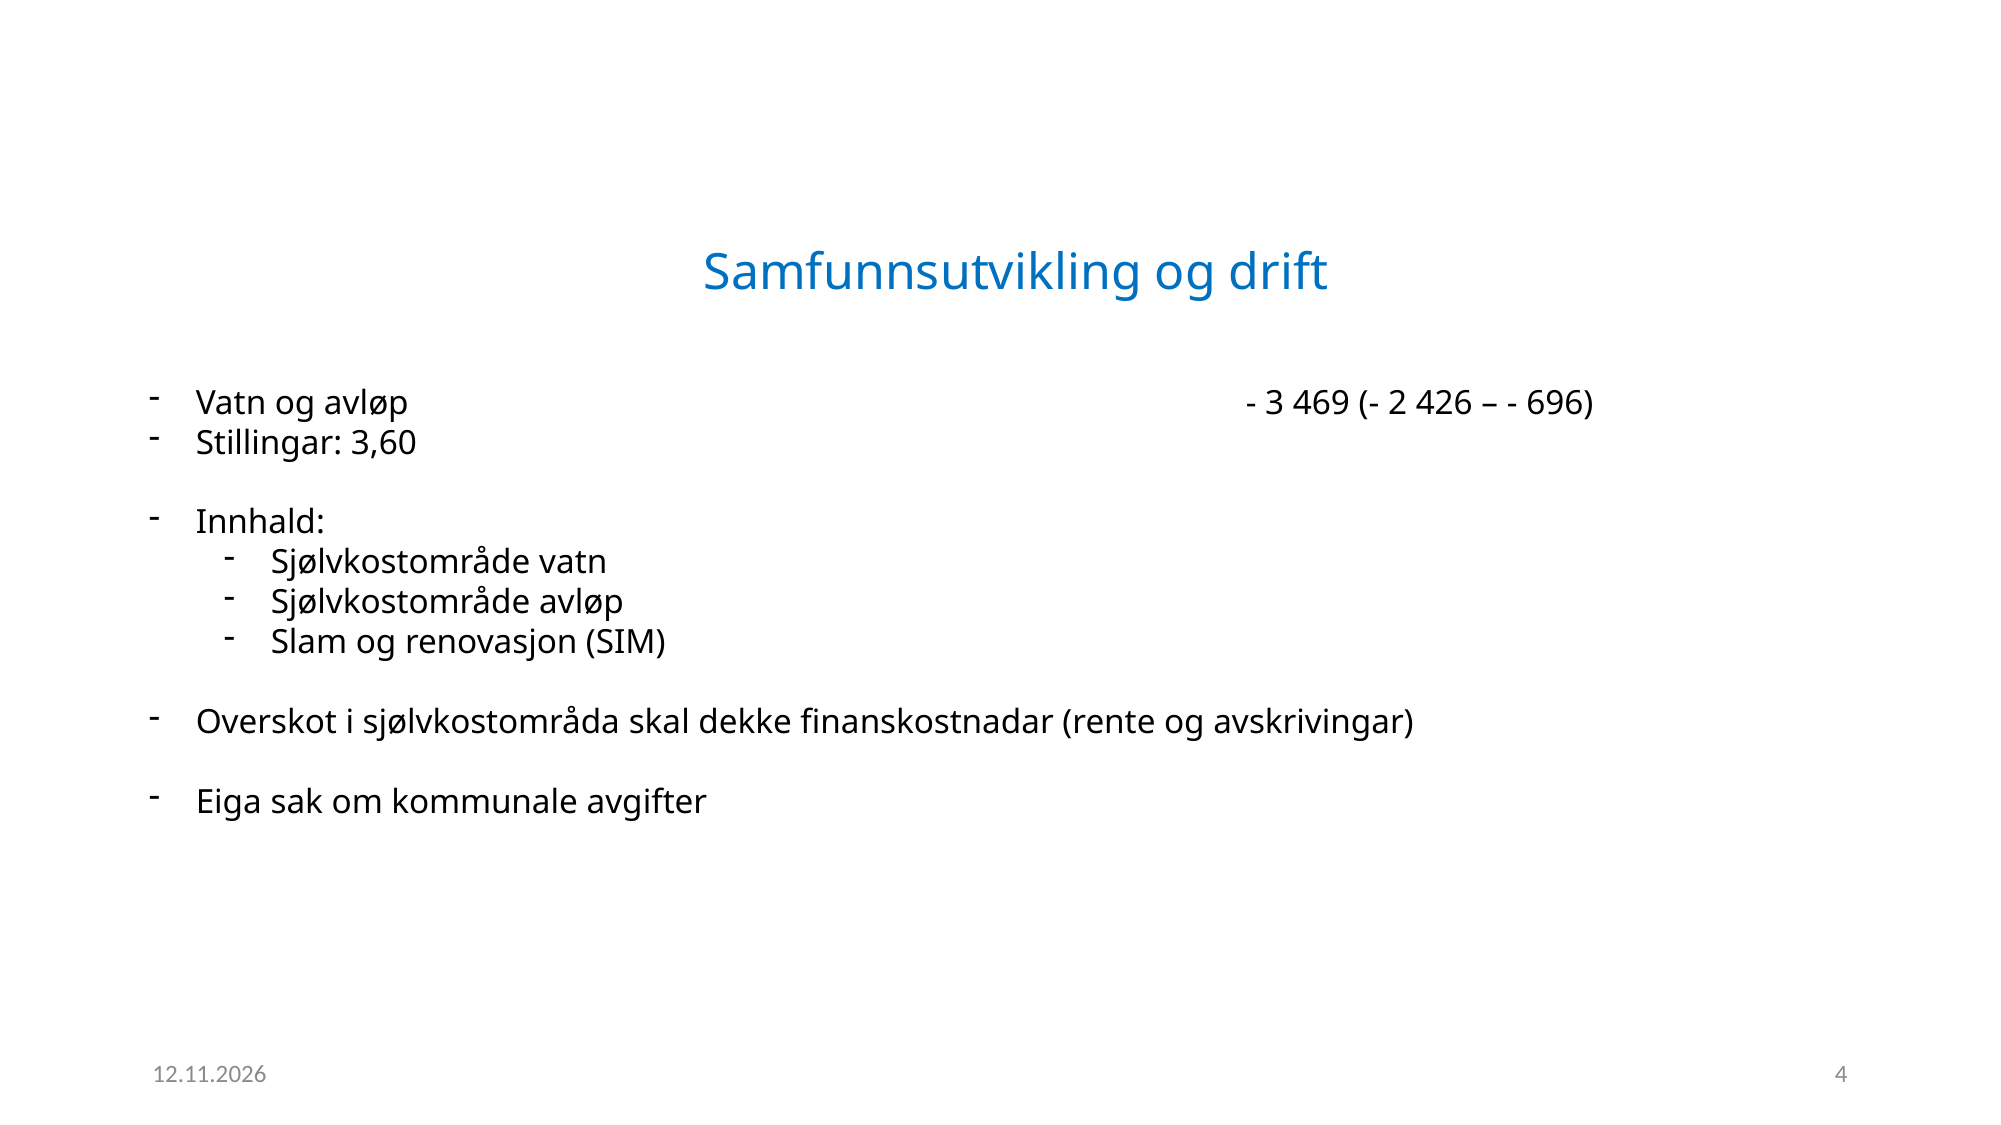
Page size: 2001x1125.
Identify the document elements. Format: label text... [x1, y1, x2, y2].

slide_number 4 [1412, 1042, 1863, 1103]
text_box Vatn og avløp - 3 469 (- 2 426 – - 696) Stillingar: 3,60 Innhald: Sjølvkostområde vatn Sjølvkostområde avløp Slam og renovasjon (SIM) Overskot i sjølvkostområda skal dekke finanskostnadar (rente og avskrivingar) Eiga sak om kommunale avgifter [134, 373, 1866, 868]
text_box Samfunnsutvikling og drift [356, 231, 1677, 307]
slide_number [137, 1042, 588, 1103]
